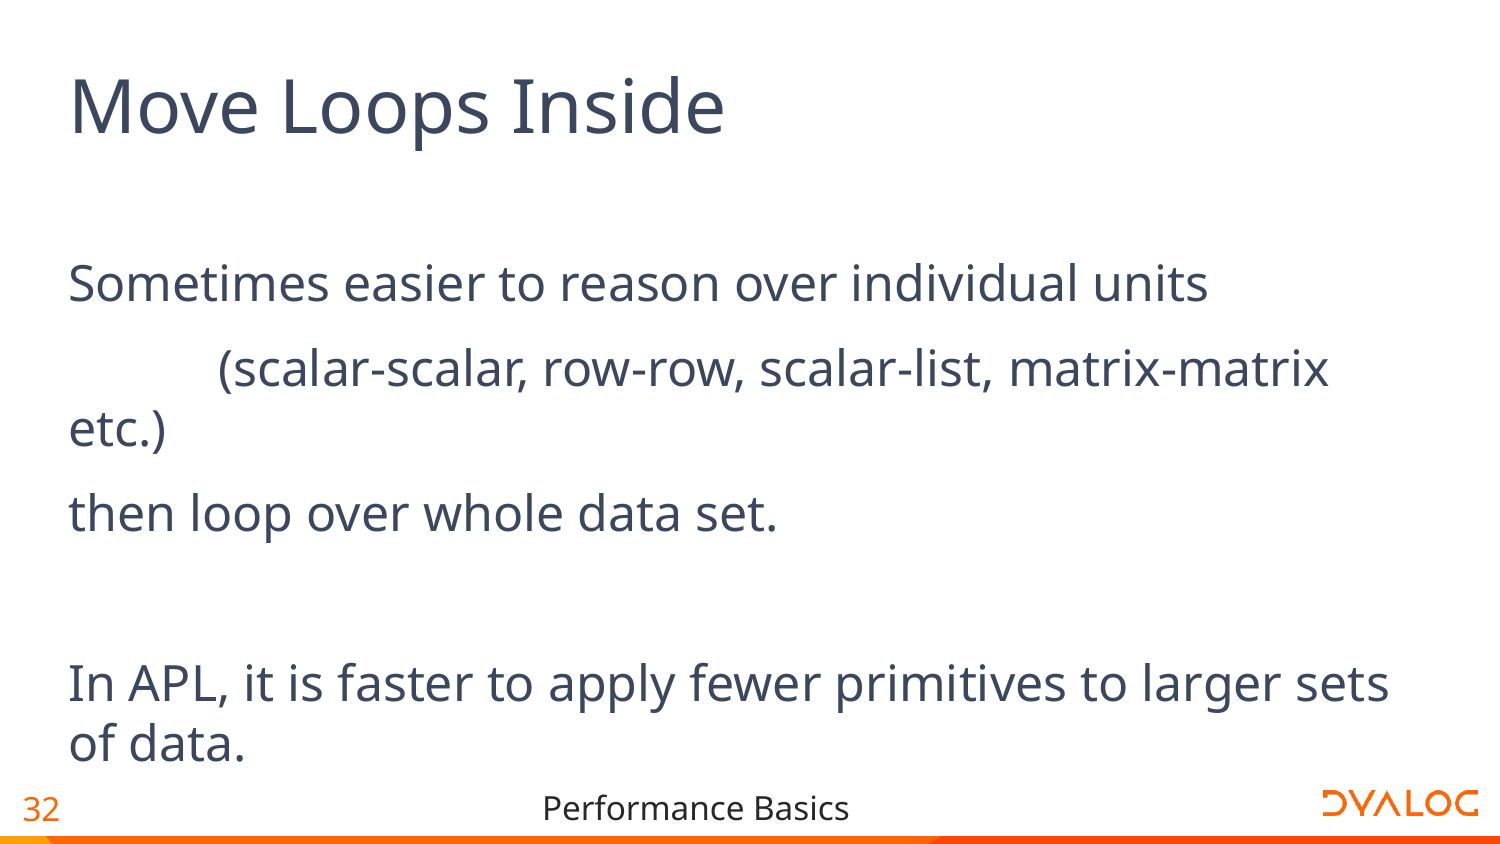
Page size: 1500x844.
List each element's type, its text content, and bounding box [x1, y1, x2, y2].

picture [1323, 790, 1478, 816]
title Move Loops Inside [53, 43, 1121, 157]
list Sometimes easier to reason over individual units (scalar-scalar, row-row, scalar-list, matrix-matrix etc.) then loop over whole data set. In APL, it is faster to apply fewer primitives to larger sets of data. [53, 244, 1443, 740]
picture [0, 836, 1500, 844]
